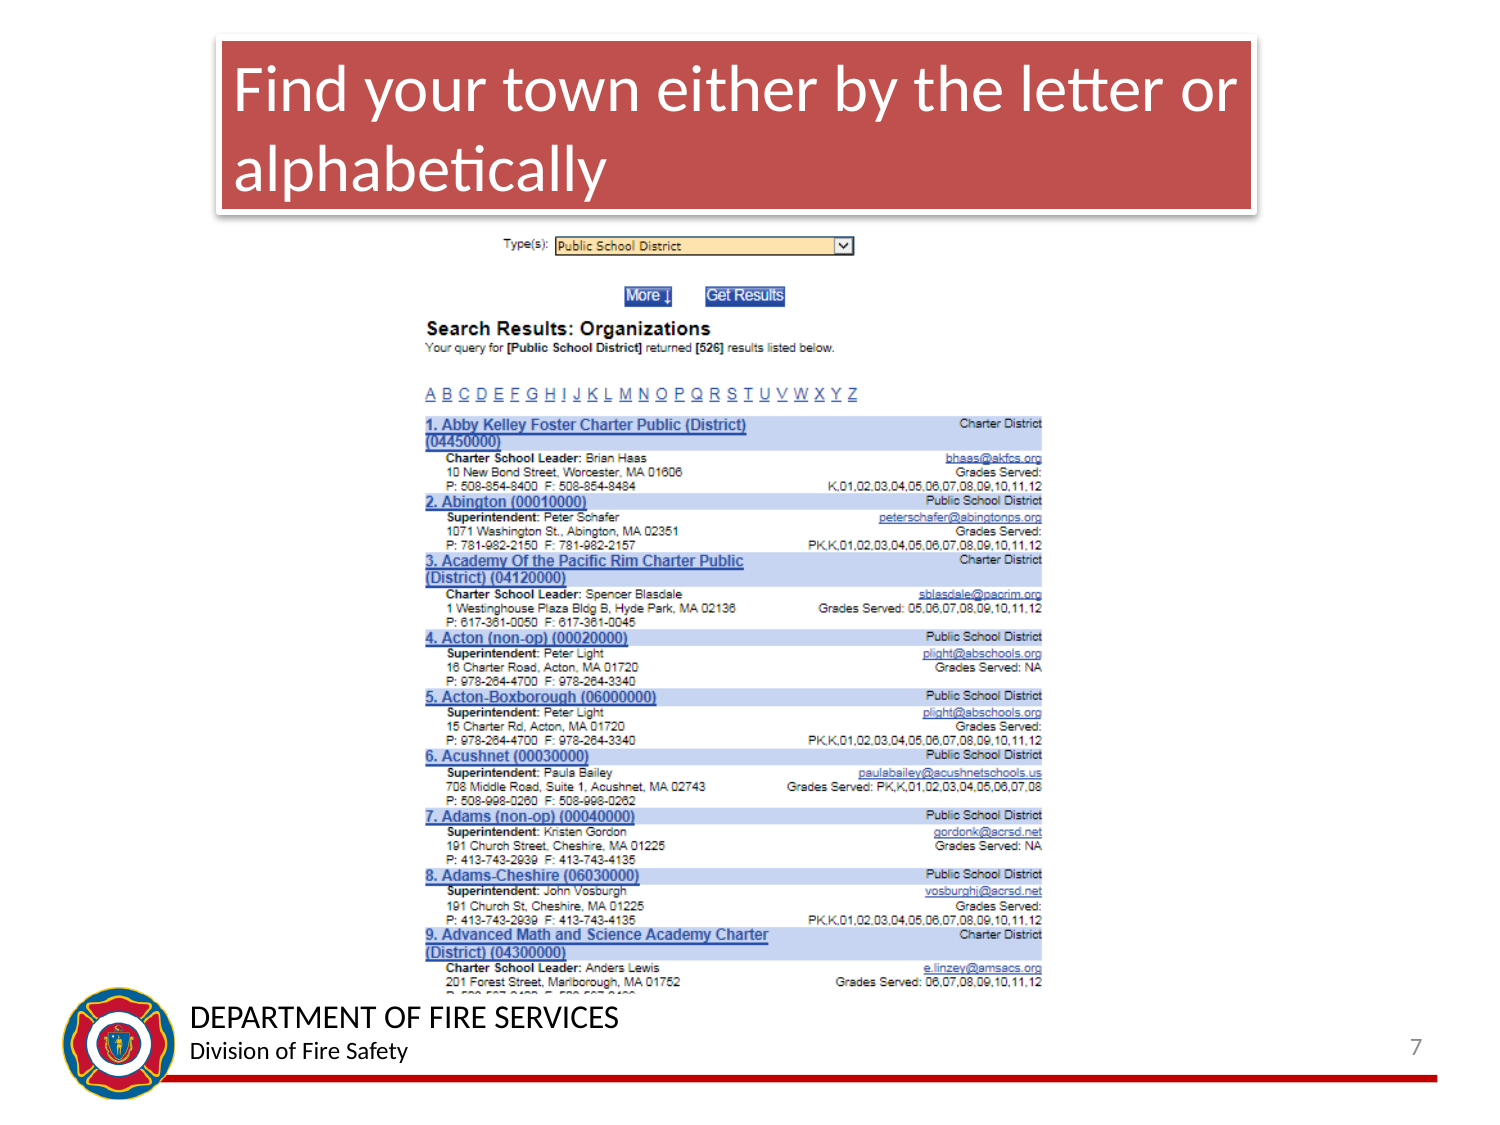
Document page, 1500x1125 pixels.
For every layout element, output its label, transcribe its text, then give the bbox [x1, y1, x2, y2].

slide_number 7 [1087, 1015, 1438, 1075]
picture [62, 987, 175, 1100]
picture [368, 162, 1105, 995]
text_box Find your town either by the letter or alphabetically [216, 34, 1257, 215]
